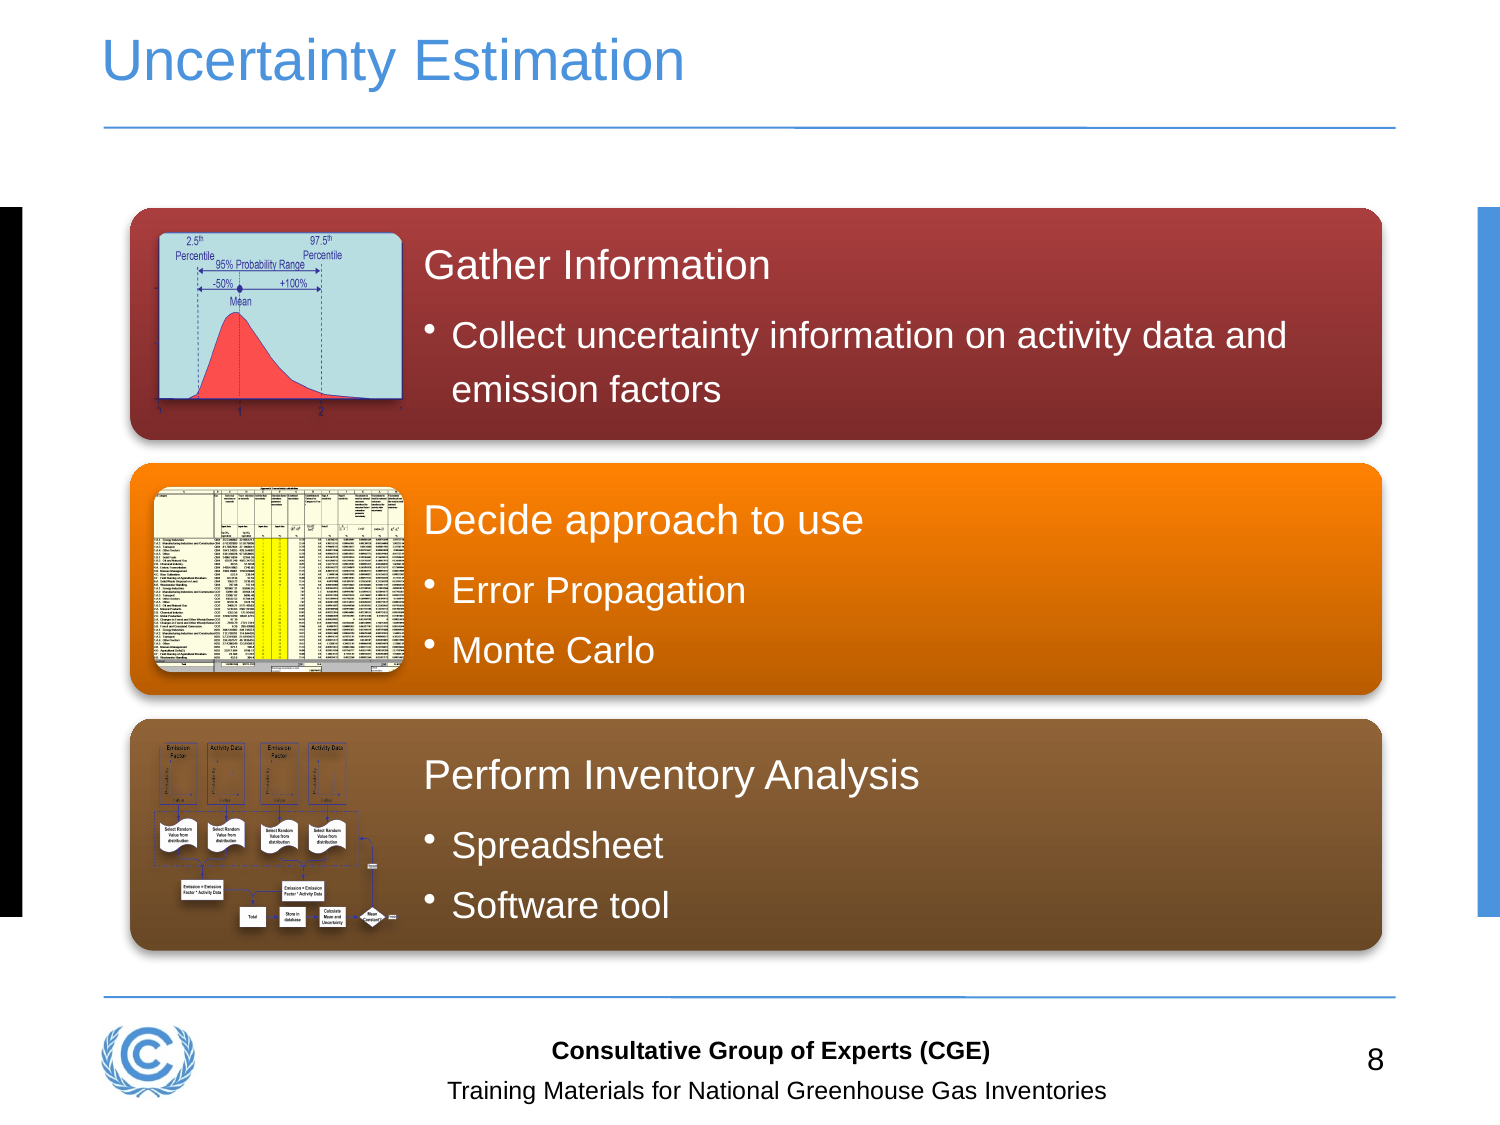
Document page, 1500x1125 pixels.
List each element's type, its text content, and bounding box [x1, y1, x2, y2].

picture [101, 1001, 209, 1108]
text_box Consultative Group of Experts (CGE) [536, 1027, 1046, 1068]
text_box Training Materials for National Greenhouse Gas Inventories [432, 1067, 1291, 1097]
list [130, 207, 1383, 951]
text_box 8 [1352, 1032, 1400, 1085]
title Uncertainty Estimation [101, 34, 1424, 126]
